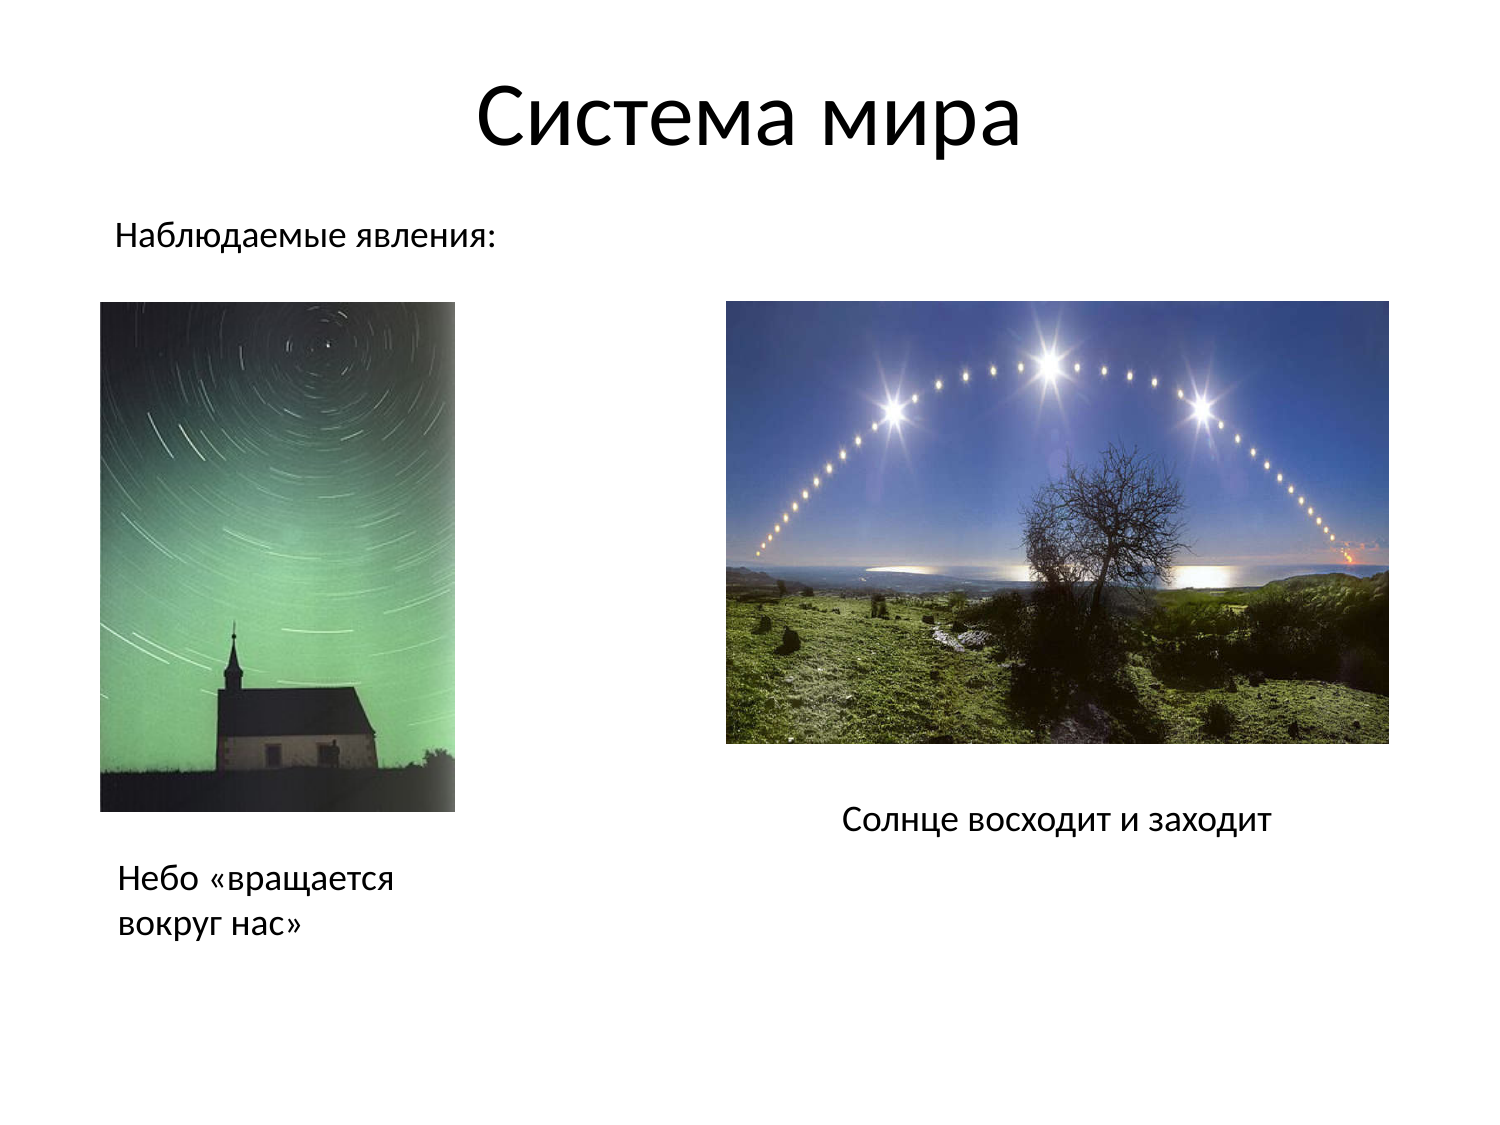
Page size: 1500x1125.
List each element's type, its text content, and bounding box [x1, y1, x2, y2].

text_box Солнце восходит и заходит [726, 786, 1388, 847]
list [726, 301, 1390, 744]
picture [100, 302, 455, 812]
text_box Небо «вращается вокруг нас» [102, 845, 446, 951]
text_box Наблюдаемые явления: [100, 202, 857, 263]
title Система мира [75, 45, 1425, 173]
